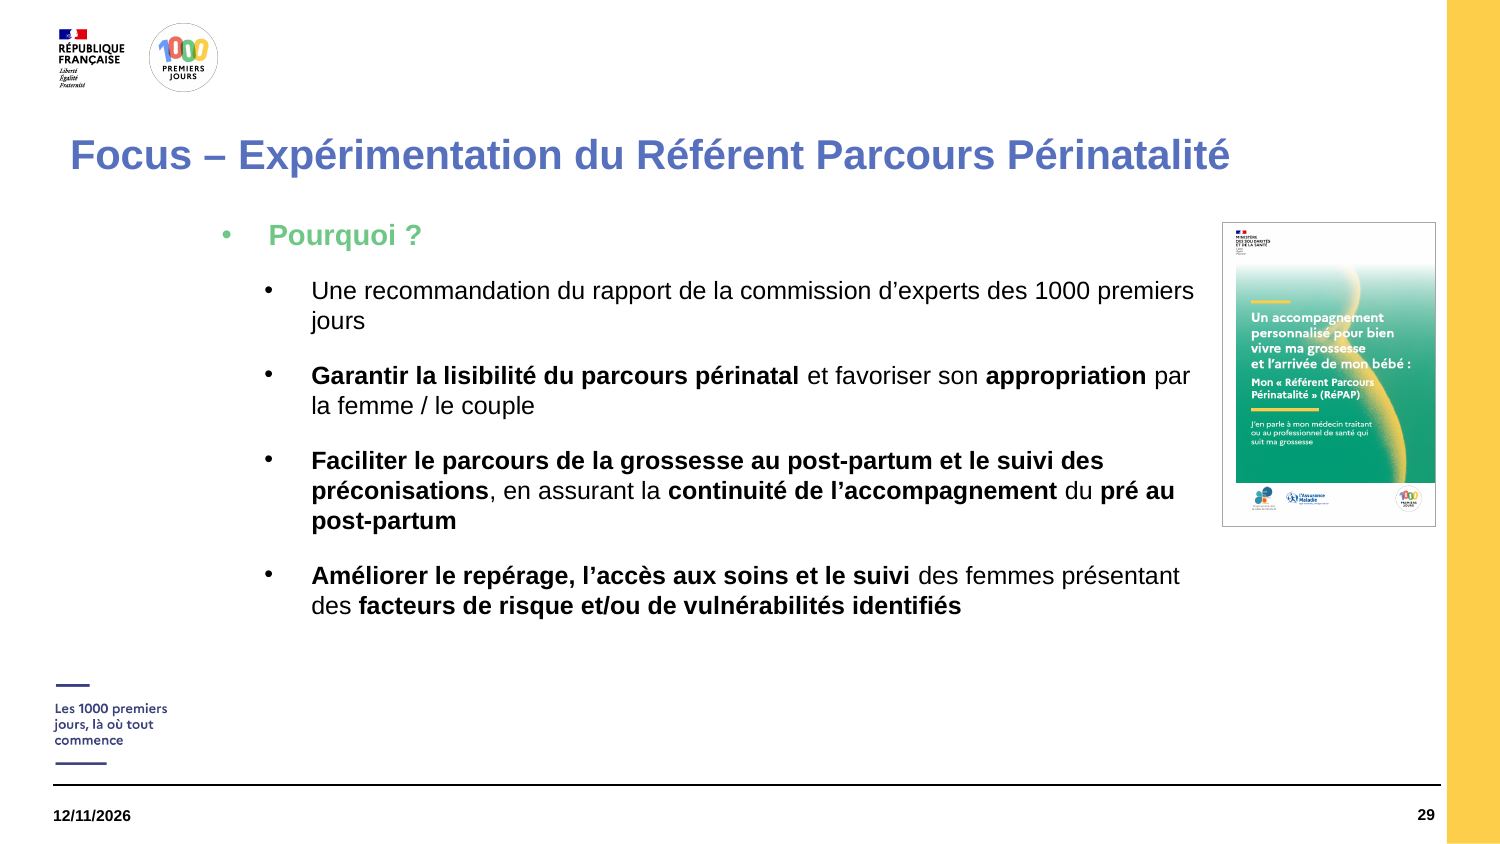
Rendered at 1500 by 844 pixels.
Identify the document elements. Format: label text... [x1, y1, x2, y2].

picture [47, 17, 136, 107]
list Pourquoi ? Une recommandation du rapport de la commission d’experts des 1000 premiers jours Garantir la lisibilité du parcours périnatal et favoriser son appropriation par la femme / le couple Faciliter le parcours de la grossesse au post-partum et le suivi des préconisations, en assurant la continuité de l’accompagnement du pré au post-partum Améliorer le repérage, l’accès aux soins et le suivi des femmes présentant des facteurs de risque et/ou de vulnérabilités identifiés [206, 216, 1214, 737]
title Focus – Expérimentation du Référent Parcours Périnatalité [53, 112, 1436, 201]
picture [53, 684, 171, 765]
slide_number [53, 787, 246, 844]
slide_number 29 [1213, 784, 1436, 844]
picture [1222, 222, 1436, 527]
text_box [1445, 0, 1500, 844]
picture [149, 23, 218, 92]
